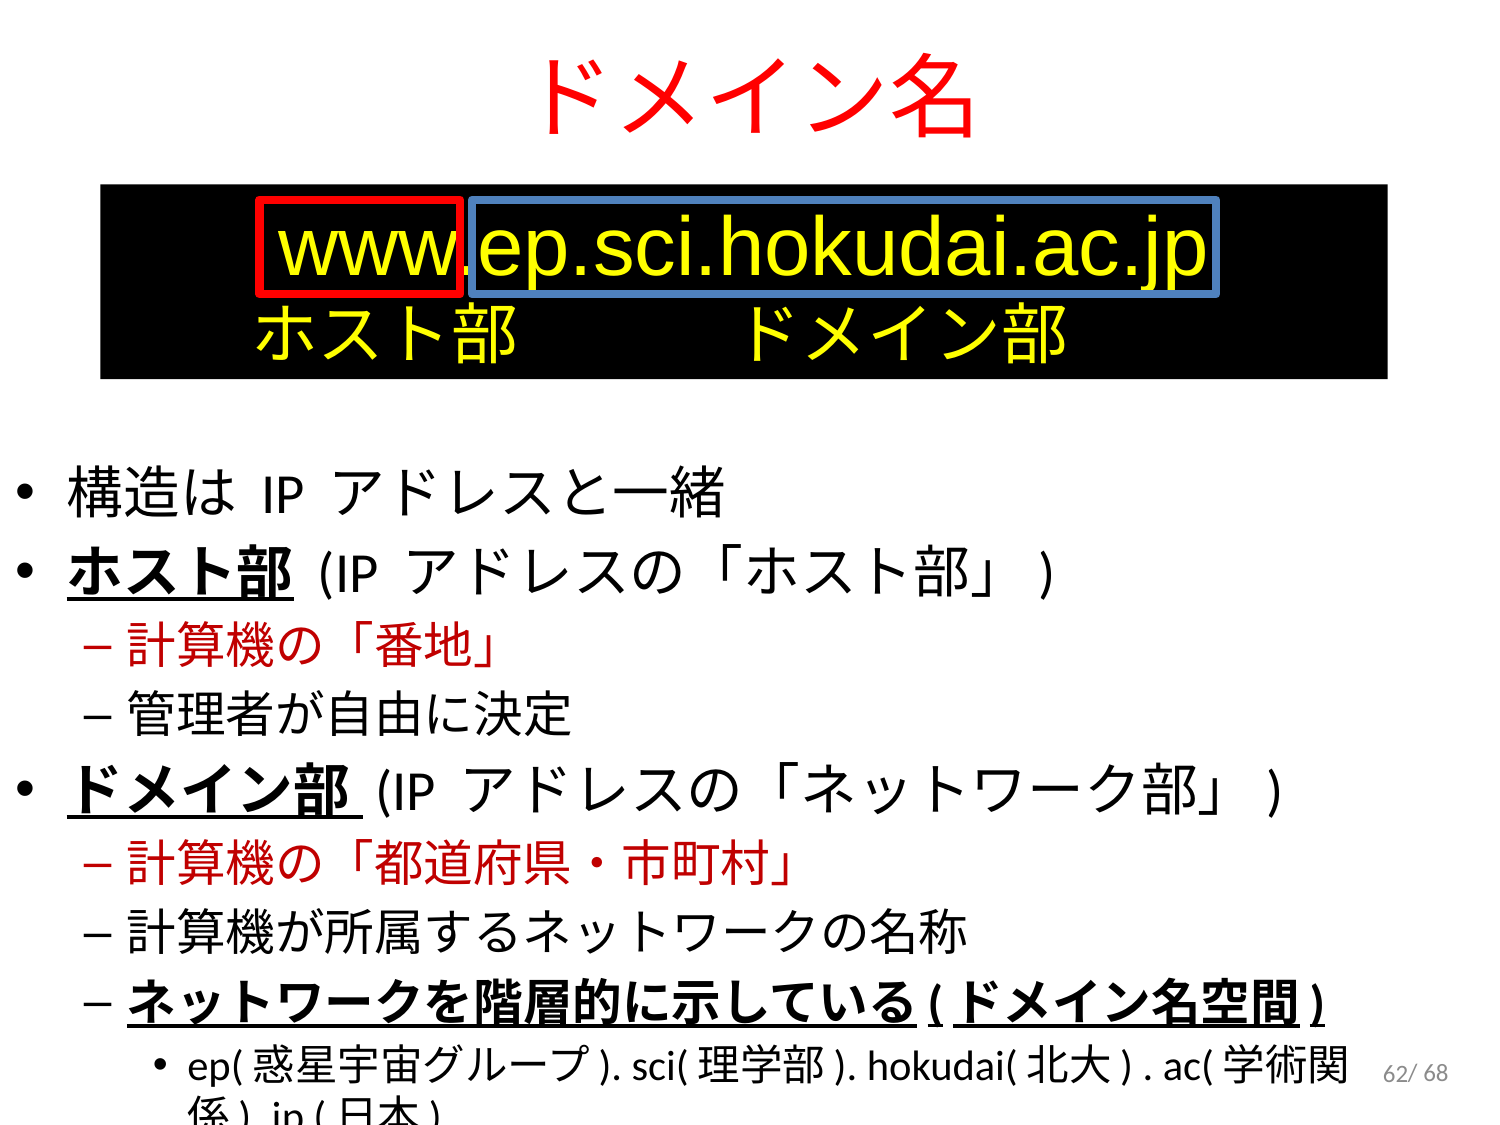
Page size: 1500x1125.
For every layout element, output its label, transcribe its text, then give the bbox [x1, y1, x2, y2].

title ドメイン名 [76, 0, 1427, 188]
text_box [100, 184, 1389, 382]
slide_number 62 [1073, 1042, 1424, 1103]
list 構造は IP アドレスと一緒 ホスト部 (IP アドレスの「ホスト部」) 計算機の「番地」 管理者が自由に決定 ドメイン部 (IP アドレスの「ネットワーク部」) 計算機の「都道府県・市町村」 計算機が所属するネットワークの名称 ネットワークを階層的に示している(ドメイン名空間) ep(惑星宇宙グループ). sci(理学部). hokudai(北大) . ac(学術関係). jp (日本) [0, 290, 1426, 1125]
